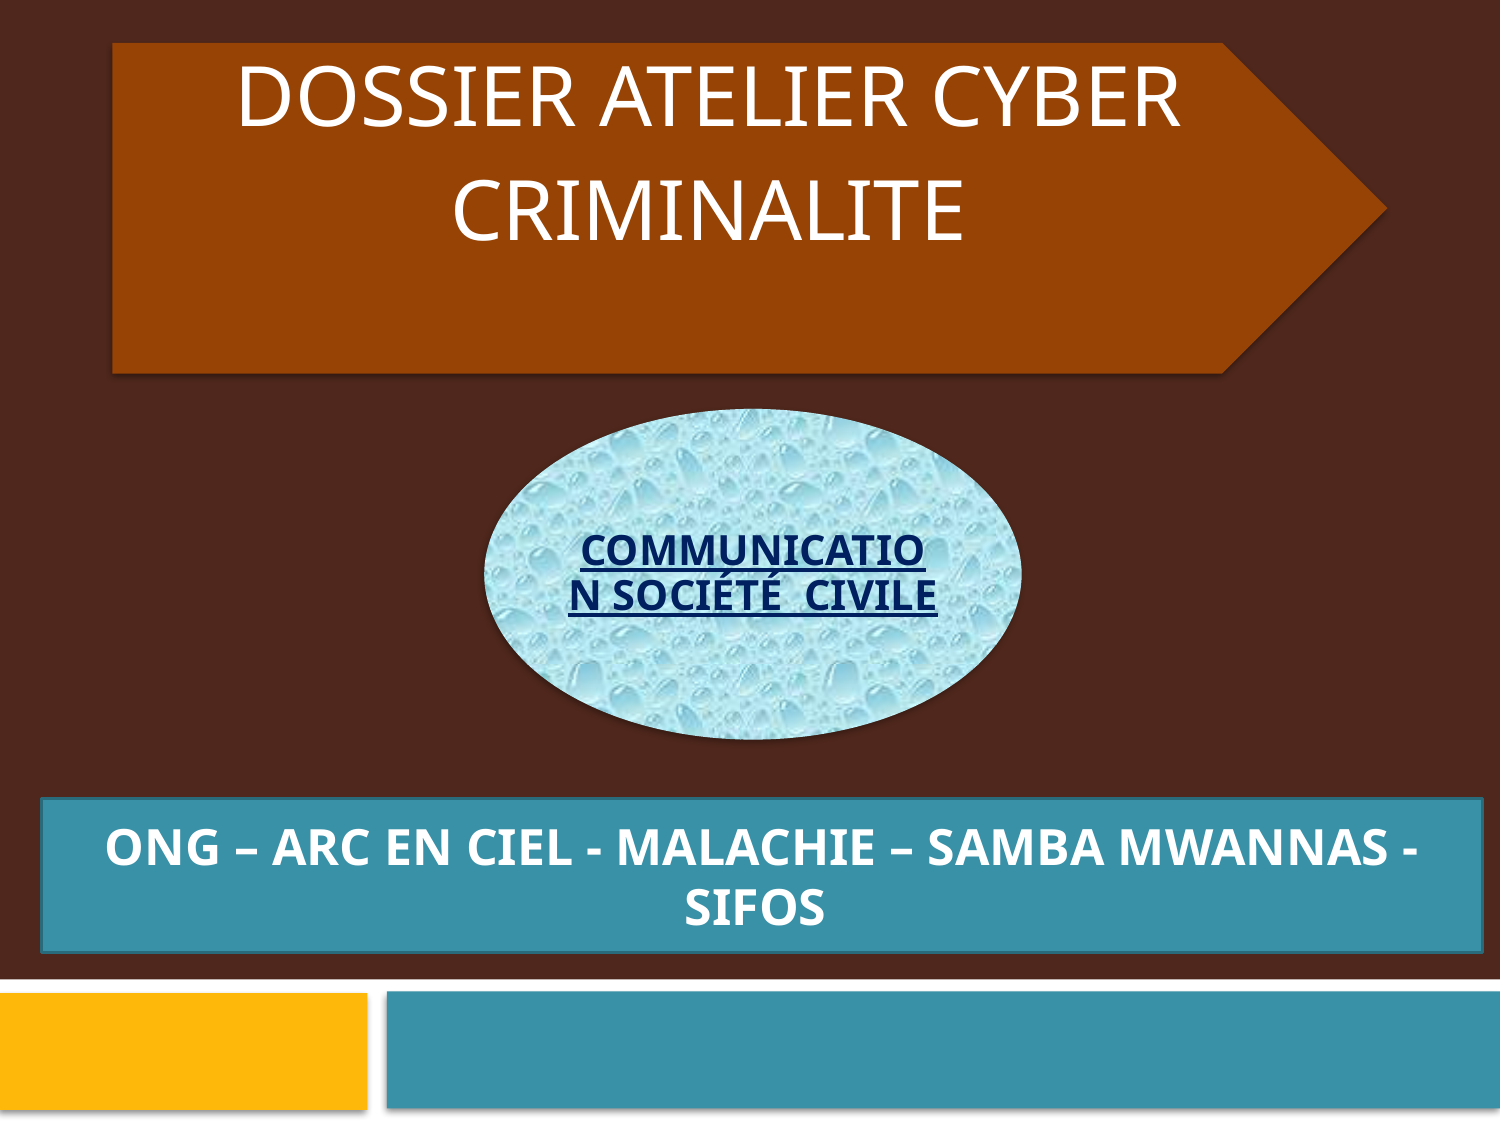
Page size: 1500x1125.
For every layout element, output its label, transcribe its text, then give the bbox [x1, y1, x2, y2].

text_box ONG – ARC EN CIEL - MALACHIE – SAMBA MWANNAS - SIFOS [40, 797, 1484, 954]
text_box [224, 408, 1276, 740]
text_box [112, 42, 1388, 374]
